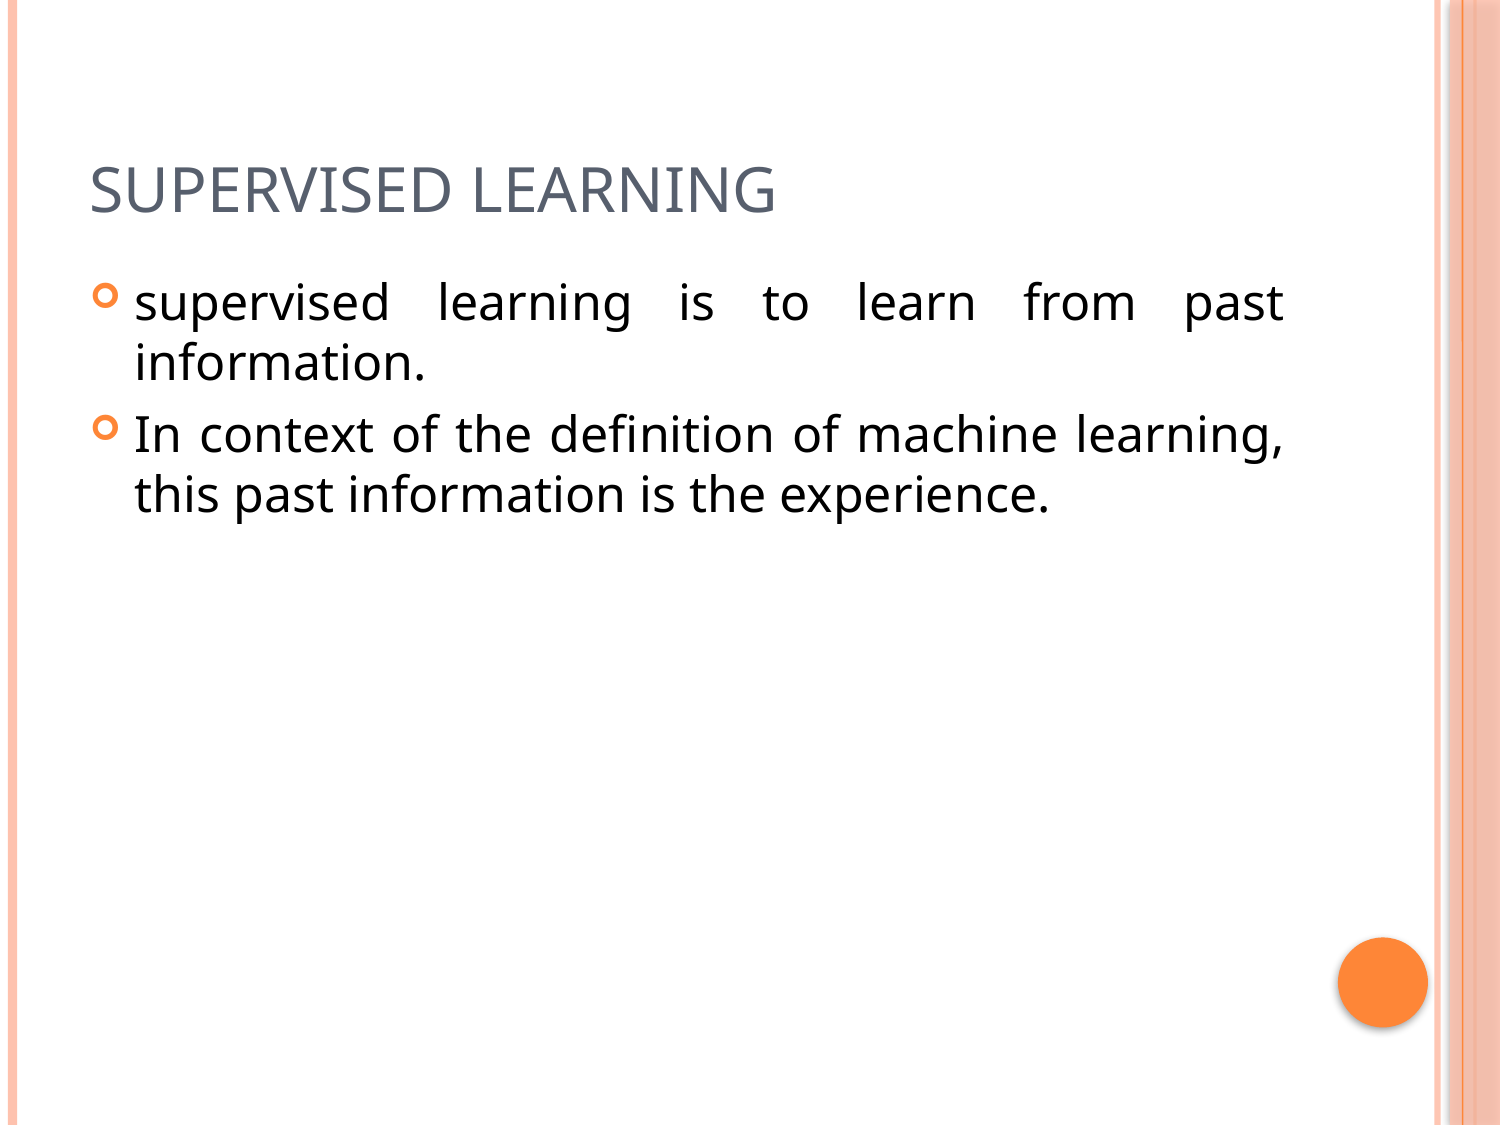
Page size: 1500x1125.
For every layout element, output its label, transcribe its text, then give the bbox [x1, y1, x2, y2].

title Supervised learning [75, 45, 1300, 233]
list supervised learning is to learn from past information. In context of the definition of machine learning, this past information is the experience. [75, 262, 1300, 1062]
